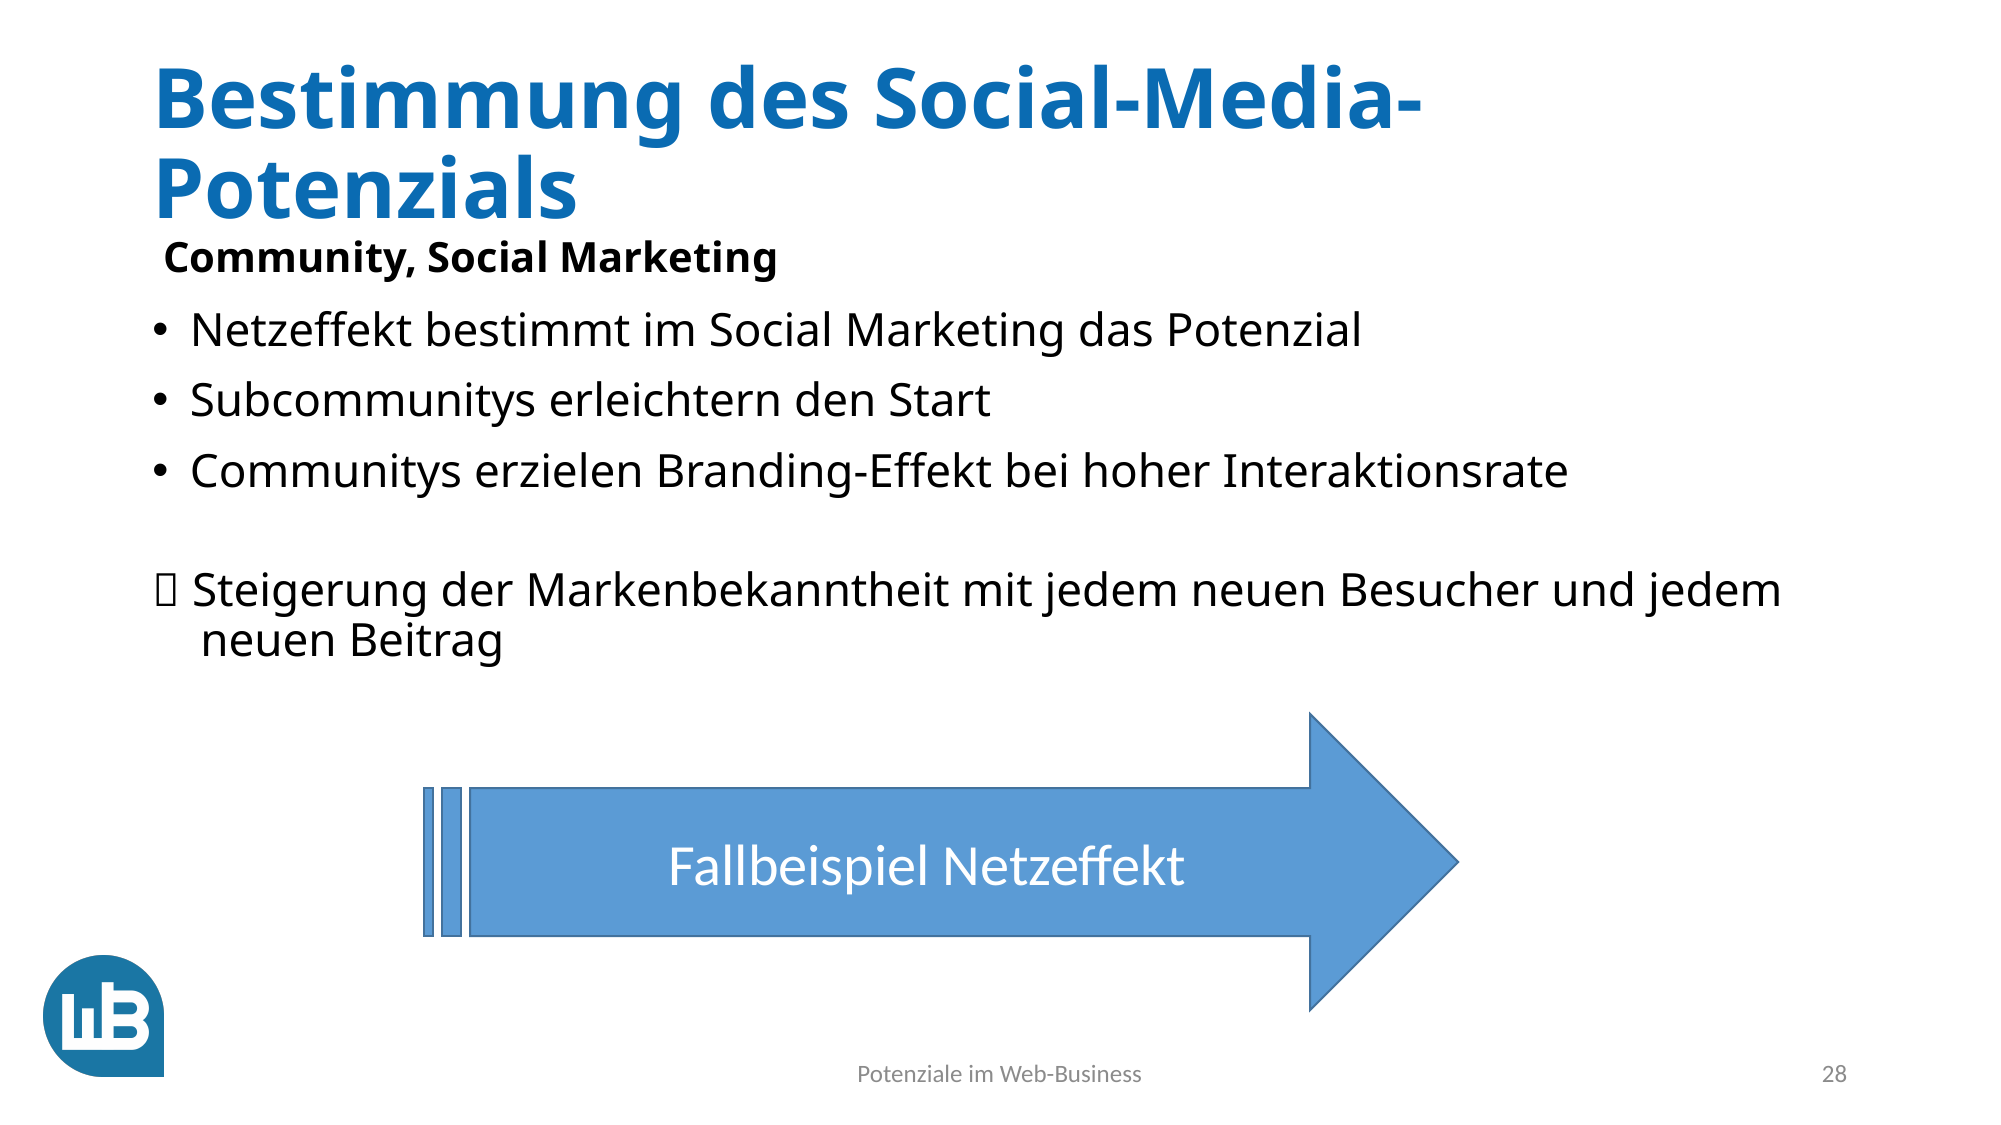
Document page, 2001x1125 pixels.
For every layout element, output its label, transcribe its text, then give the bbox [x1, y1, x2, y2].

slide_number 28 [1412, 1042, 1863, 1103]
text_box Fallbeispiel Netzeffekt [423, 787, 434, 937]
text_box Fallbeispiel Netzeffekt [441, 787, 462, 937]
footer Potenziale im Web-Business [662, 1042, 1338, 1103]
text_box Fallbeispiel Netzeffekt [469, 711, 1460, 1013]
picture [42, 955, 164, 1077]
title Bestimmung des Social-Media-Potenzials Community, Social Marketing [137, 59, 1863, 278]
list Netzeffekt bestimmt im Social Marketing das Potenzial Subcommunitys erleichtern den Start Communitys erzielen Branding-Effekt bei hoher Interaktionsrate  Steigerung der Markenbekanntheit mit jedem neuen Besucher und jedem neuen Beitrag [137, 299, 1863, 1014]
